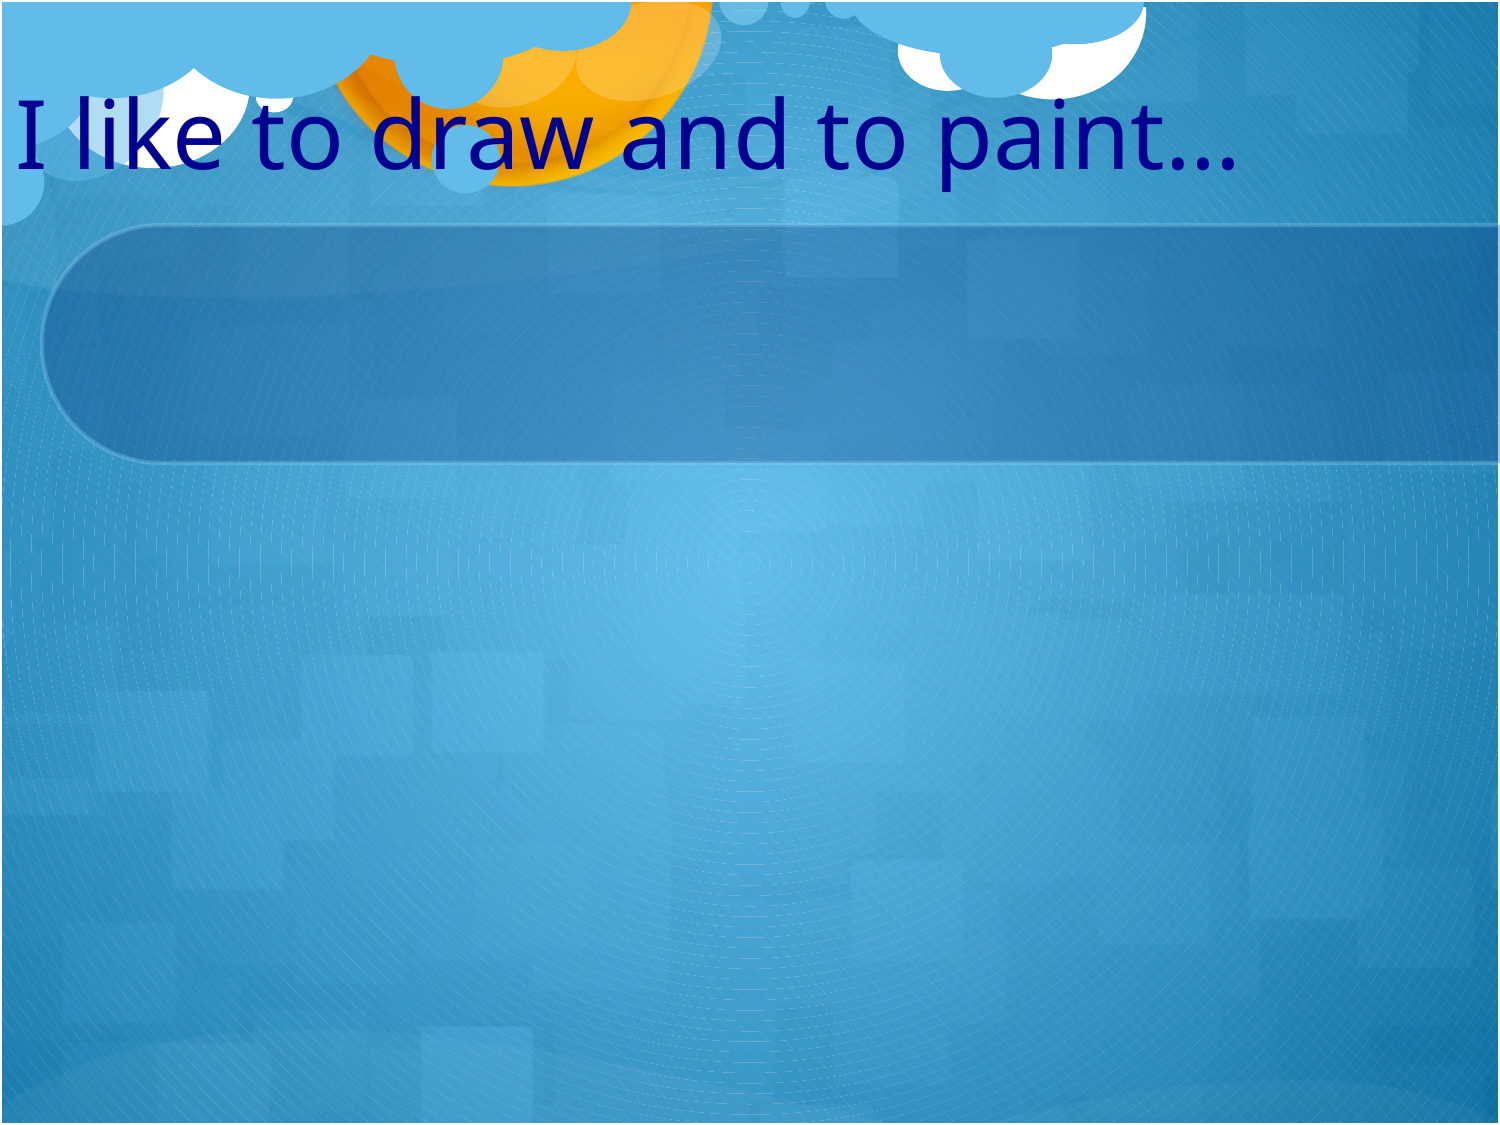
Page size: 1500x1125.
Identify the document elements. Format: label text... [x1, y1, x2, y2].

picture [2, 261, 1498, 1123]
title I like to draw and to paint… [0, 0, 1266, 261]
picture [44, 228, 1497, 460]
picture [1266, 2, 1498, 222]
